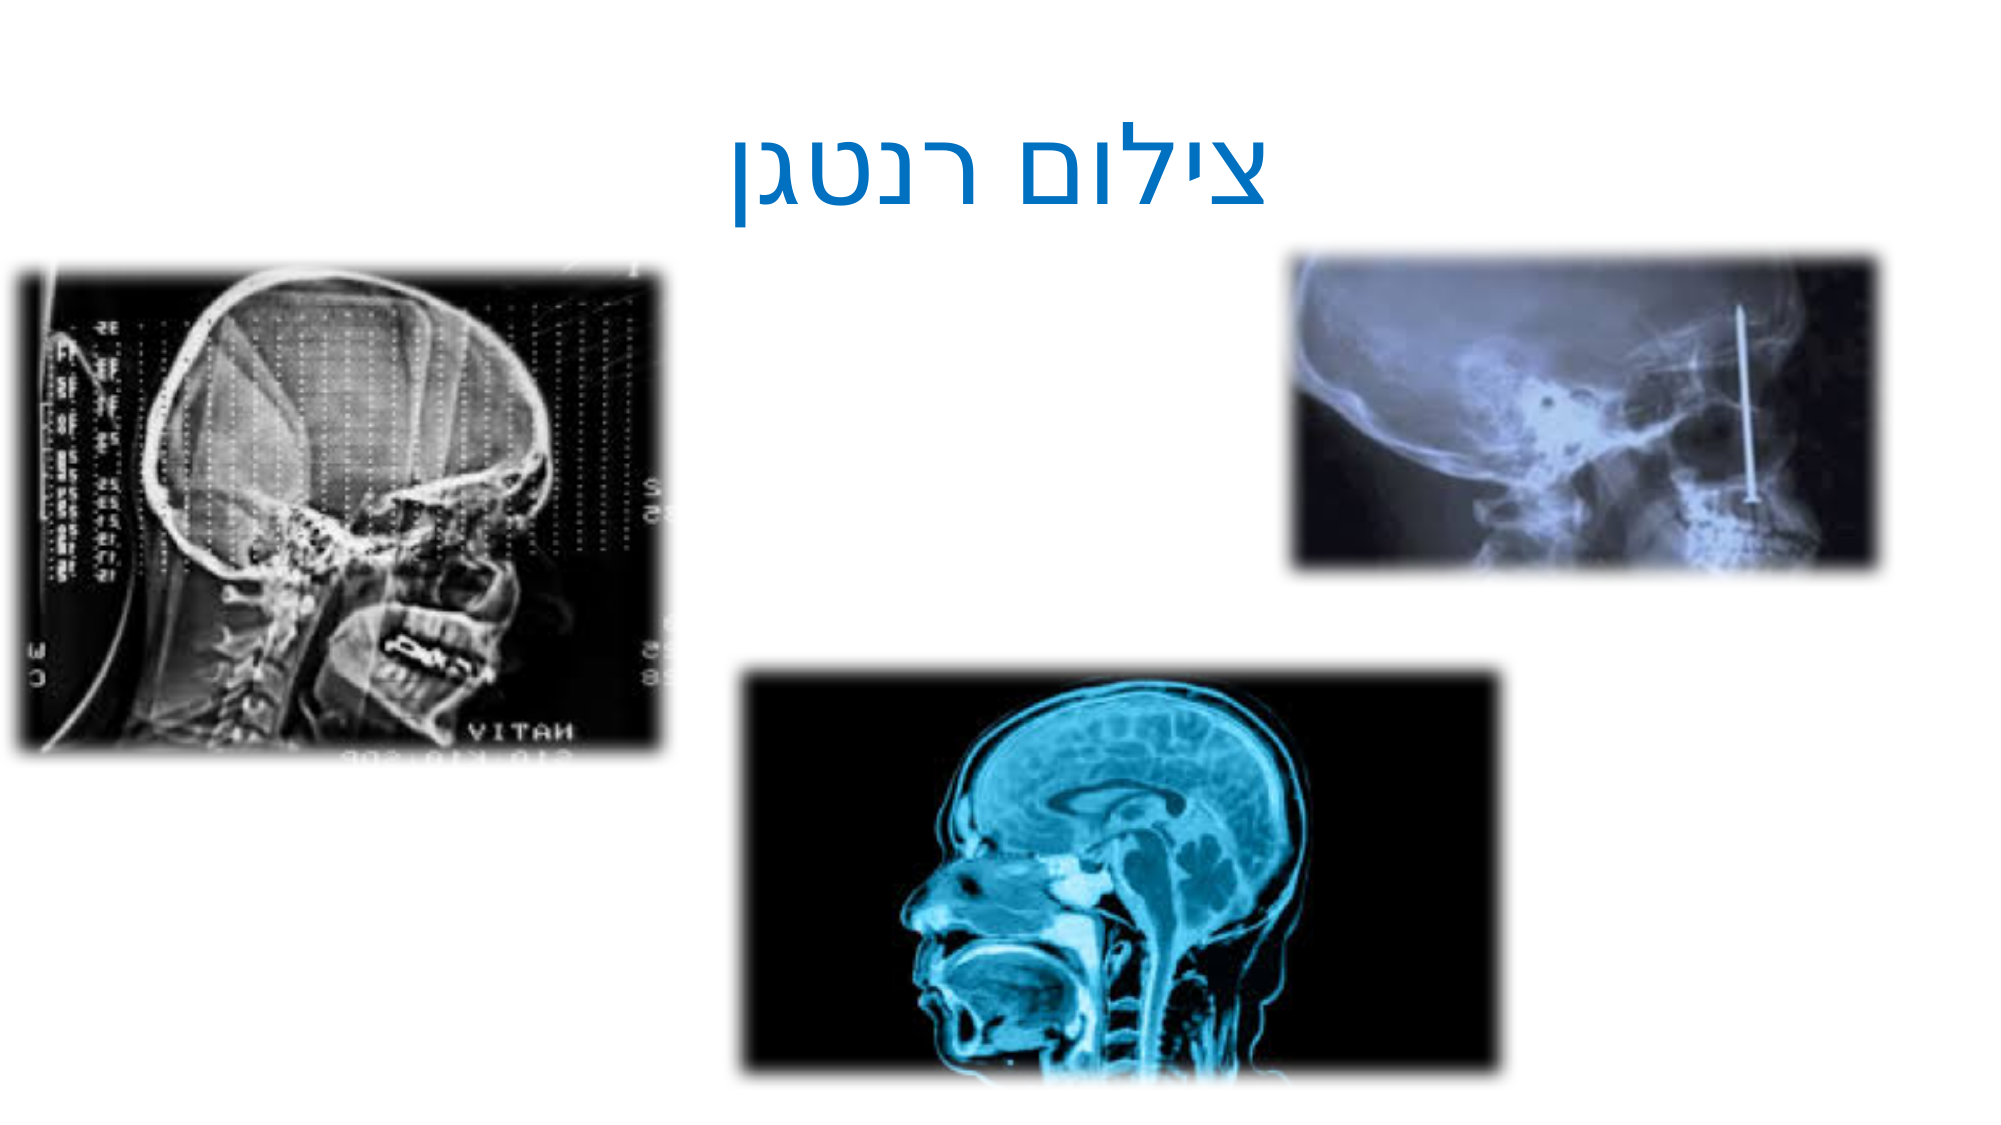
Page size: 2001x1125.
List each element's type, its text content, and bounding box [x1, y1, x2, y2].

picture [1273, 238, 1896, 588]
picture [0, 255, 679, 769]
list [723, 651, 1518, 1091]
title צילום רנטגן [137, 59, 1863, 278]
